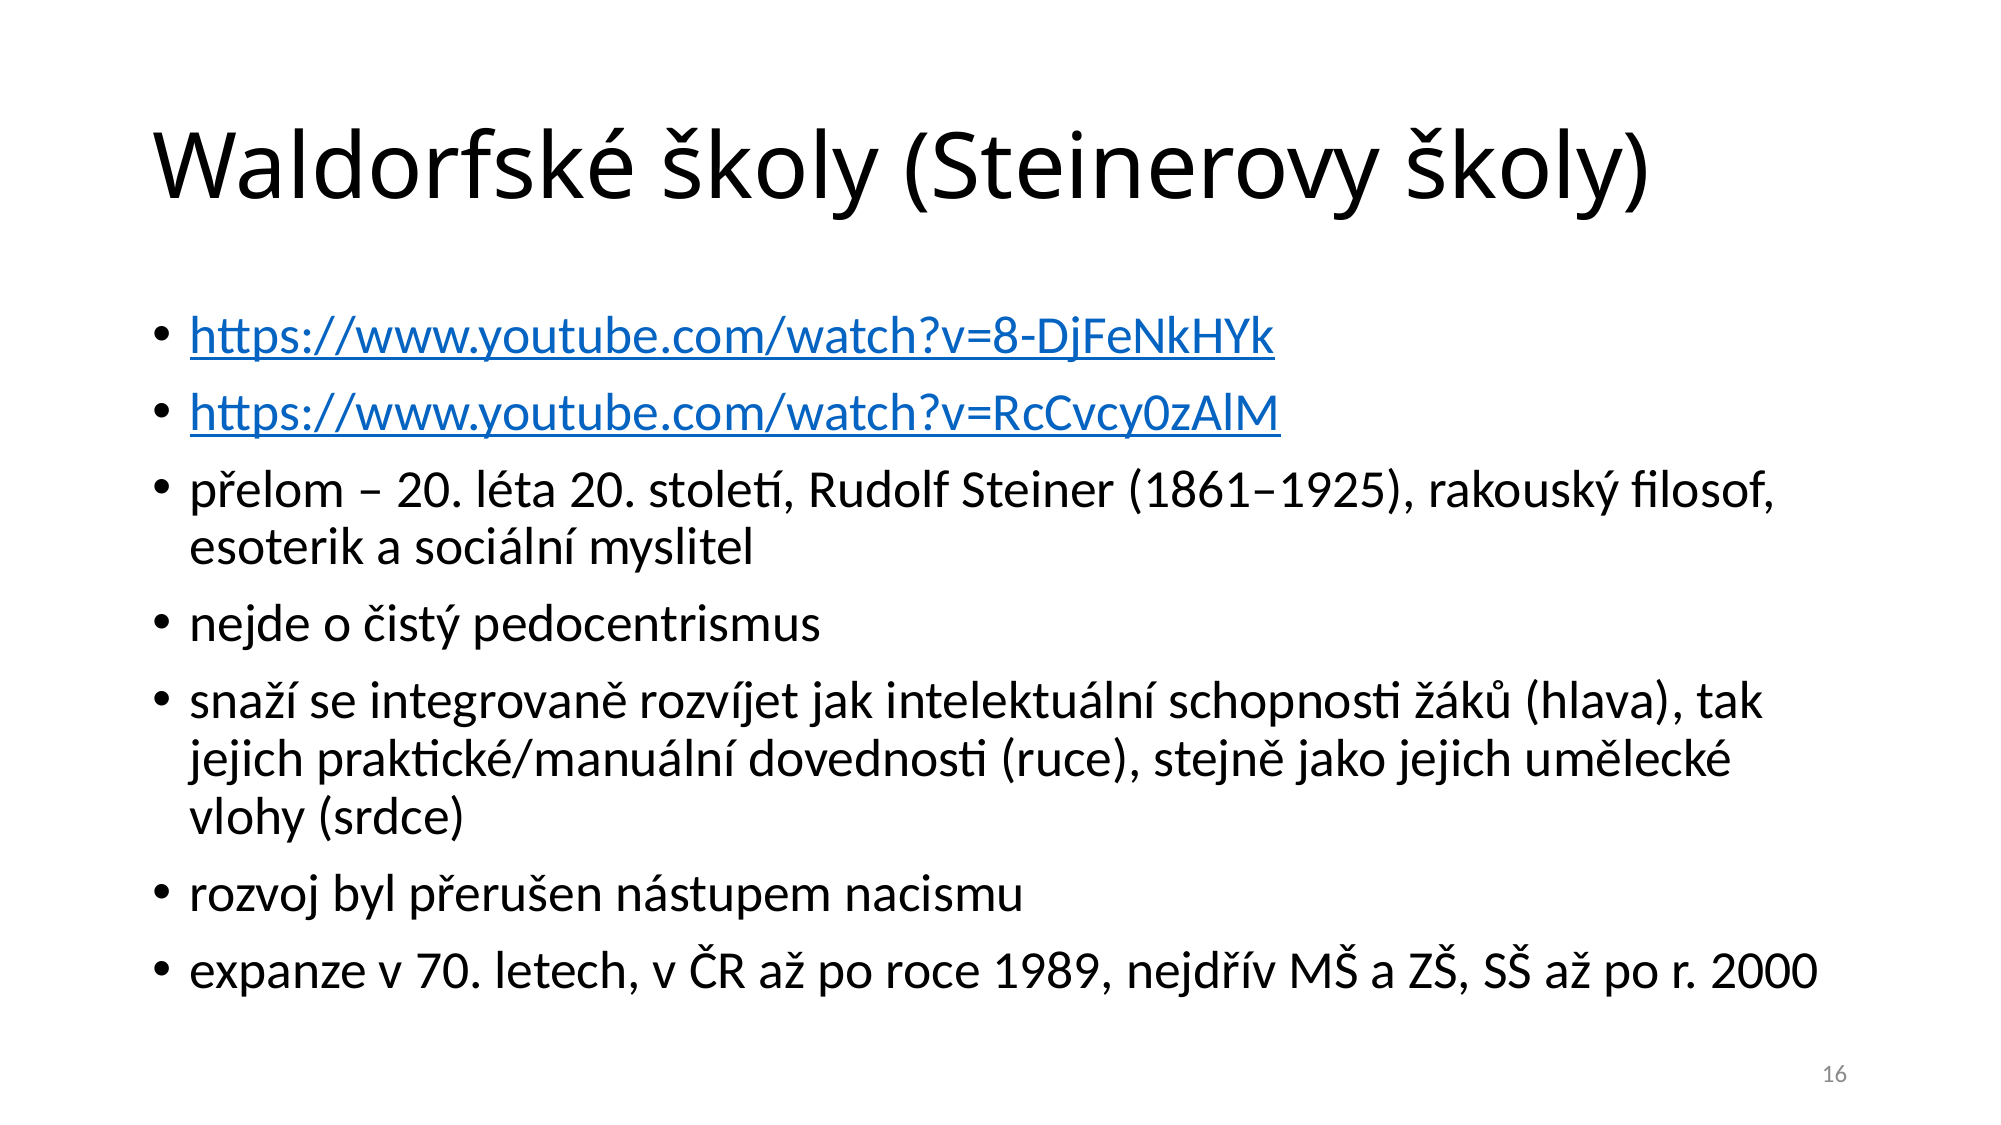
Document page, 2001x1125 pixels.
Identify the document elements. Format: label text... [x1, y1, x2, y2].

slide_number 16 [1412, 1042, 1863, 1103]
list https://www.youtube.com/watch?v=8-DjFeNkHYk https://www.youtube.com/watch?v=RcCvcy0zAlM přelom – 20. léta 20. století, Rudolf Steiner (1861–1925), rakouský filosof, esoterik a sociální myslitel nejde o čistý pedocentrismus snaží se integrovaně rozvíjet jak intelektuální schopnosti žáků (hlava), tak jejich praktické/manuální dovednosti (ruce), stejně jako jejich umělecké vlohy (srdce) rozvoj byl přerušen nástupem nacismu expanze v 70. letech, v ČR až po roce 1989, nejdřív MŠ a ZŠ, SŠ až po r. 2000 [137, 299, 1863, 1014]
title Waldorfské školy (Steinerovy školy) [137, 59, 1863, 278]
